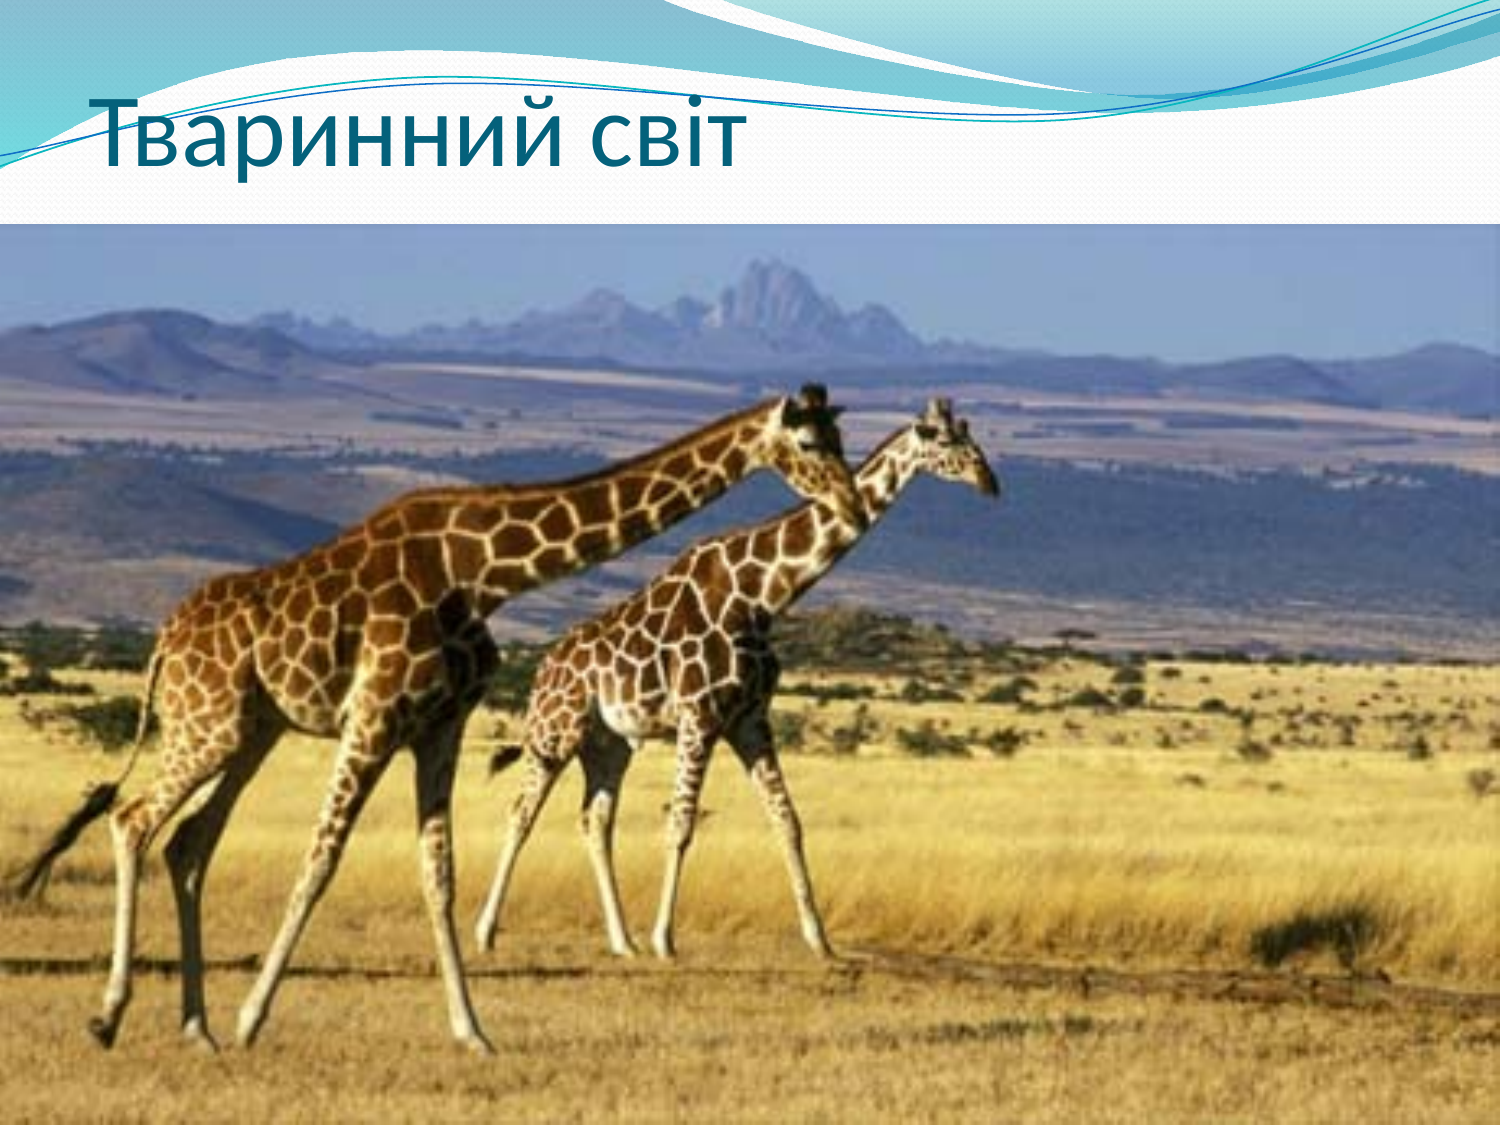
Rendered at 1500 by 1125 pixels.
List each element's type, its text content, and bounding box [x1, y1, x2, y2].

title Тваринний світ [88, 0, 1439, 188]
picture [0, 224, 1500, 1125]
